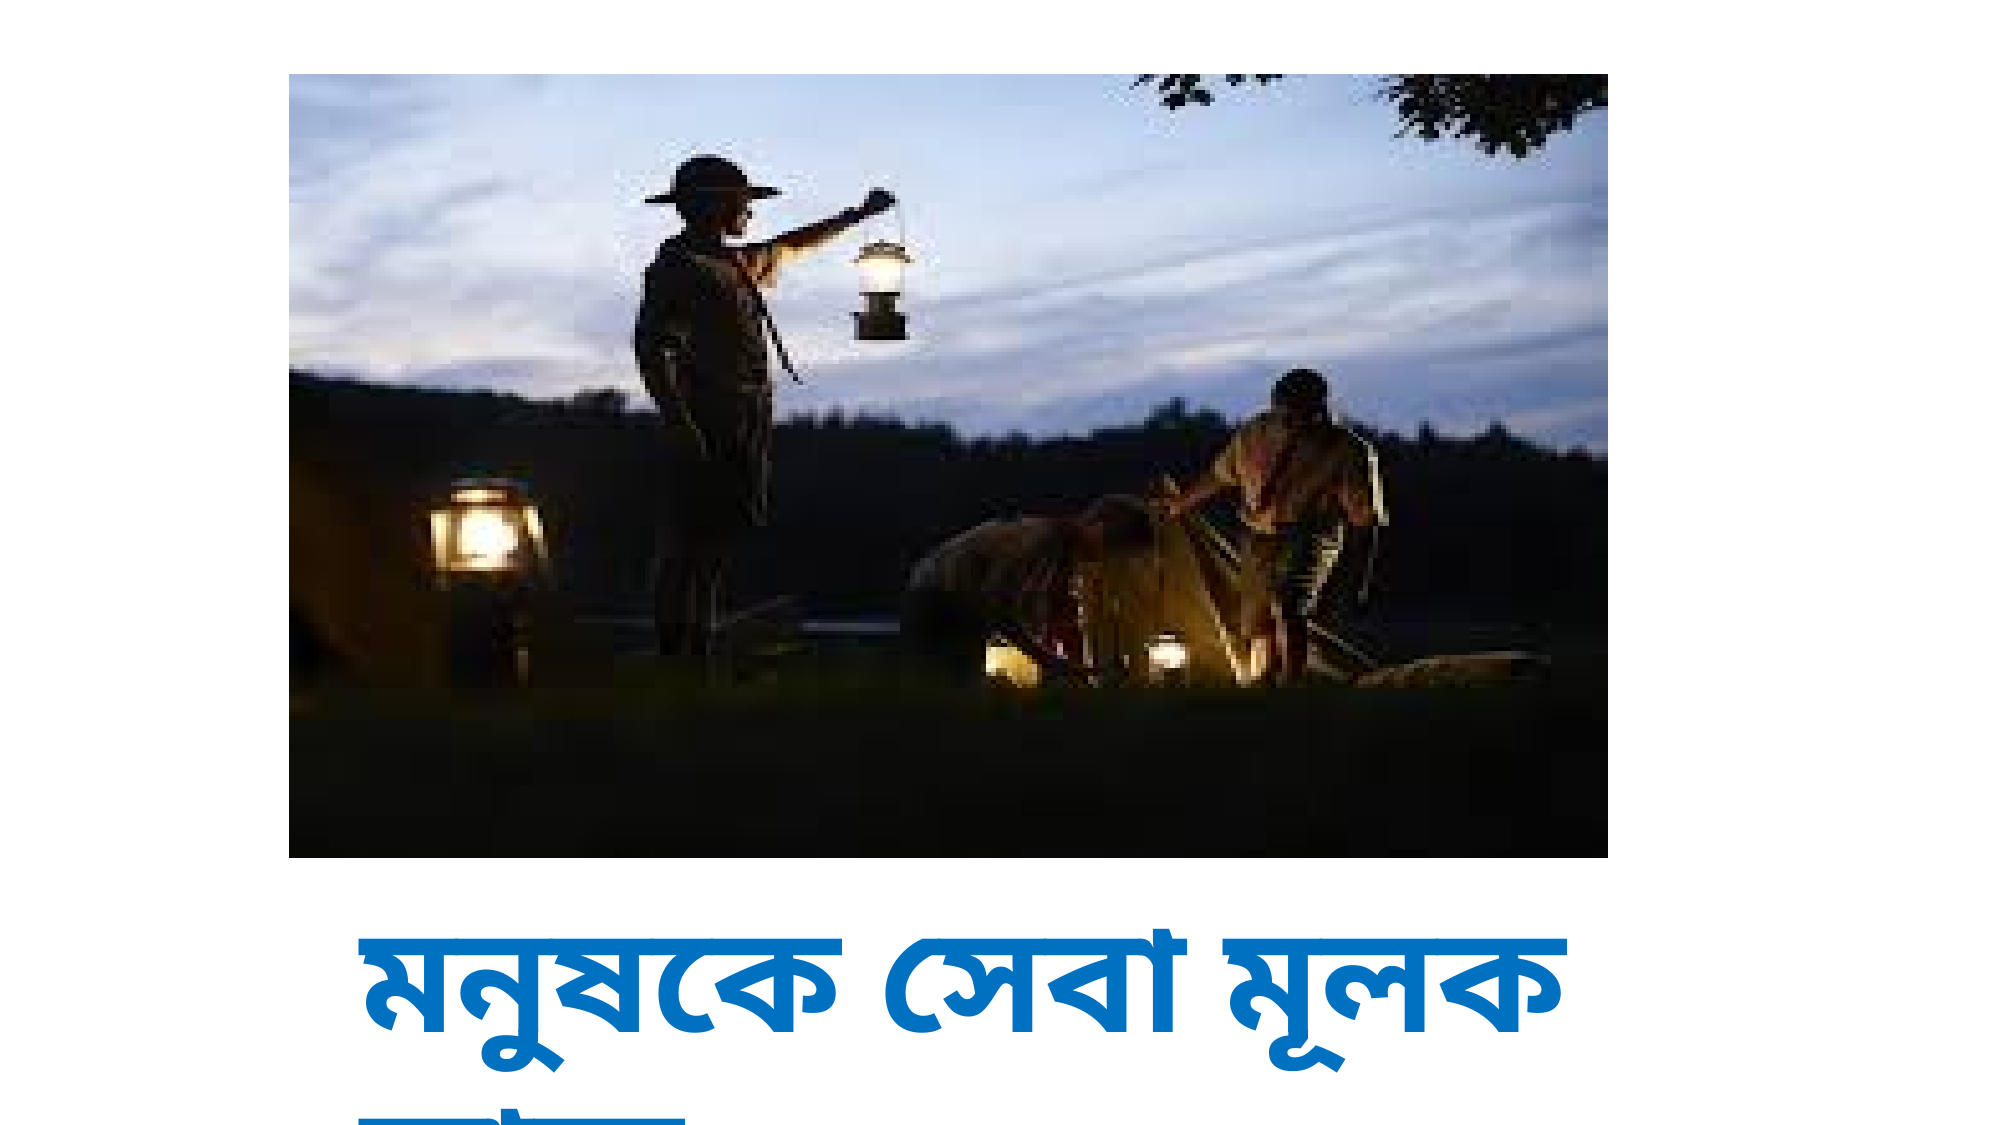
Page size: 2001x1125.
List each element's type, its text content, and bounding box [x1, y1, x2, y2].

text_box মনুষকে সেবা মূলক কাজ [345, 874, 1608, 1125]
picture [288, 74, 1609, 858]
